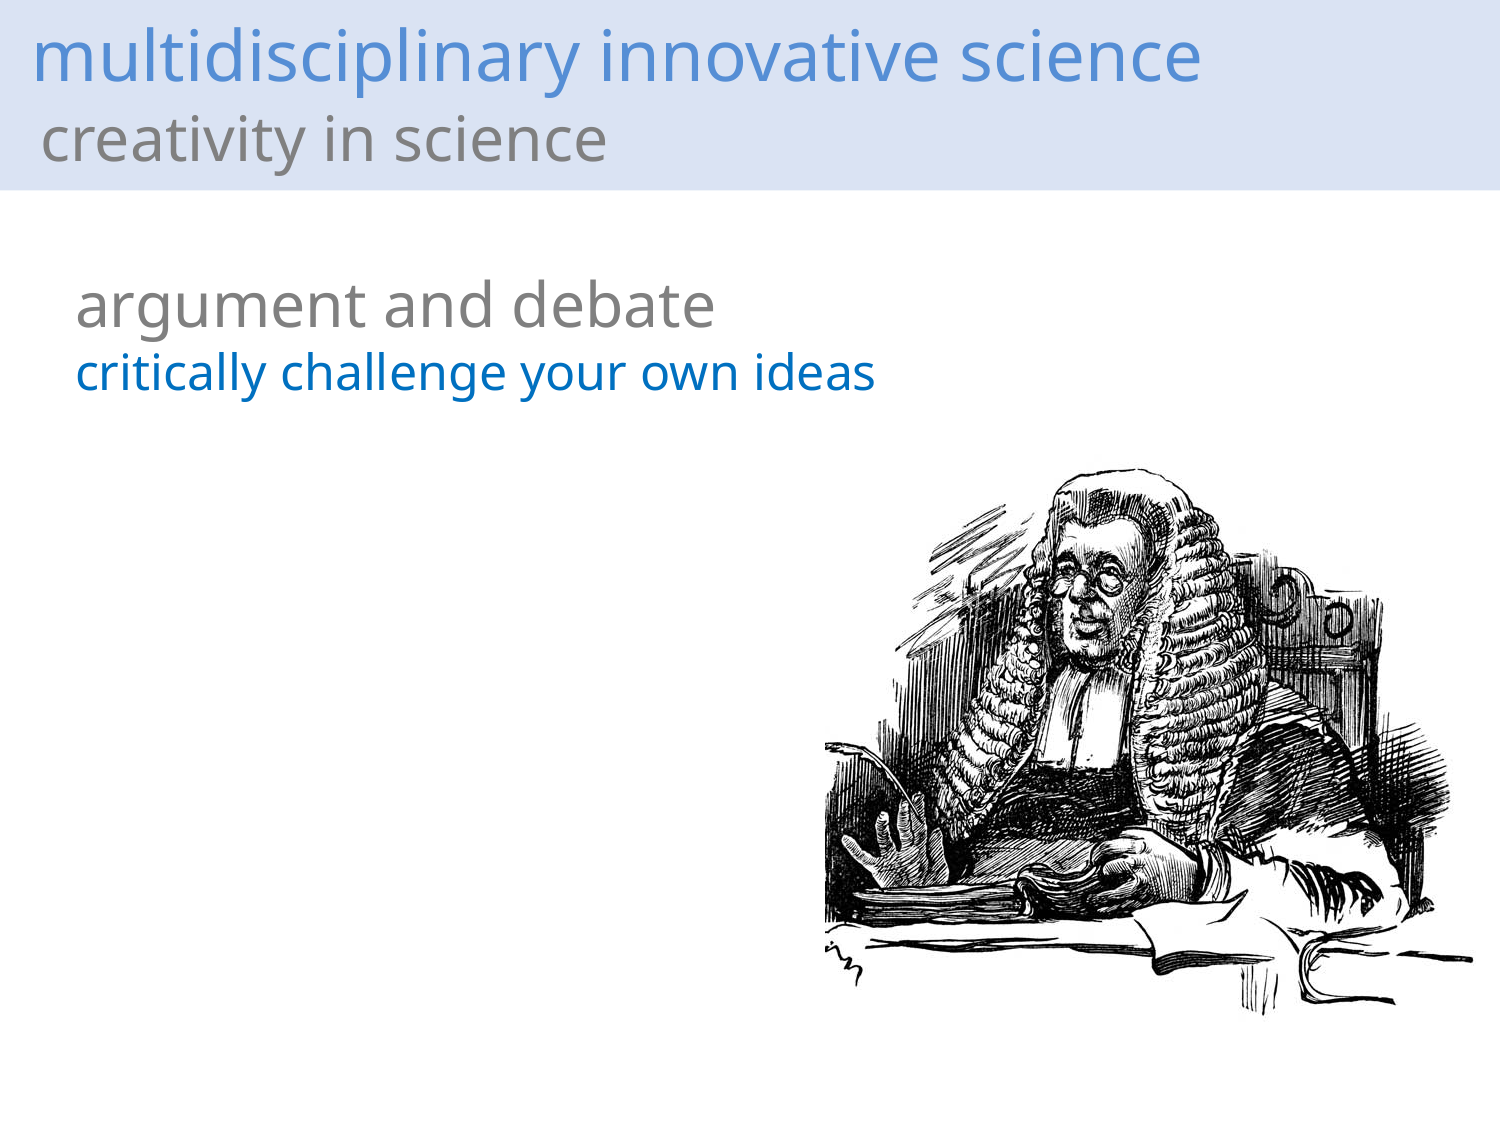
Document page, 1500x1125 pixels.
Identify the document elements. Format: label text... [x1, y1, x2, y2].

text_box multidisciplinary innovative science [17, 3, 1220, 103]
text_box creativity in science [25, 91, 625, 182]
text_box [4, 2, 1500, 179]
text_box argument and debate critically challenge your own ideas [60, 258, 893, 408]
picture [825, 430, 1476, 1055]
